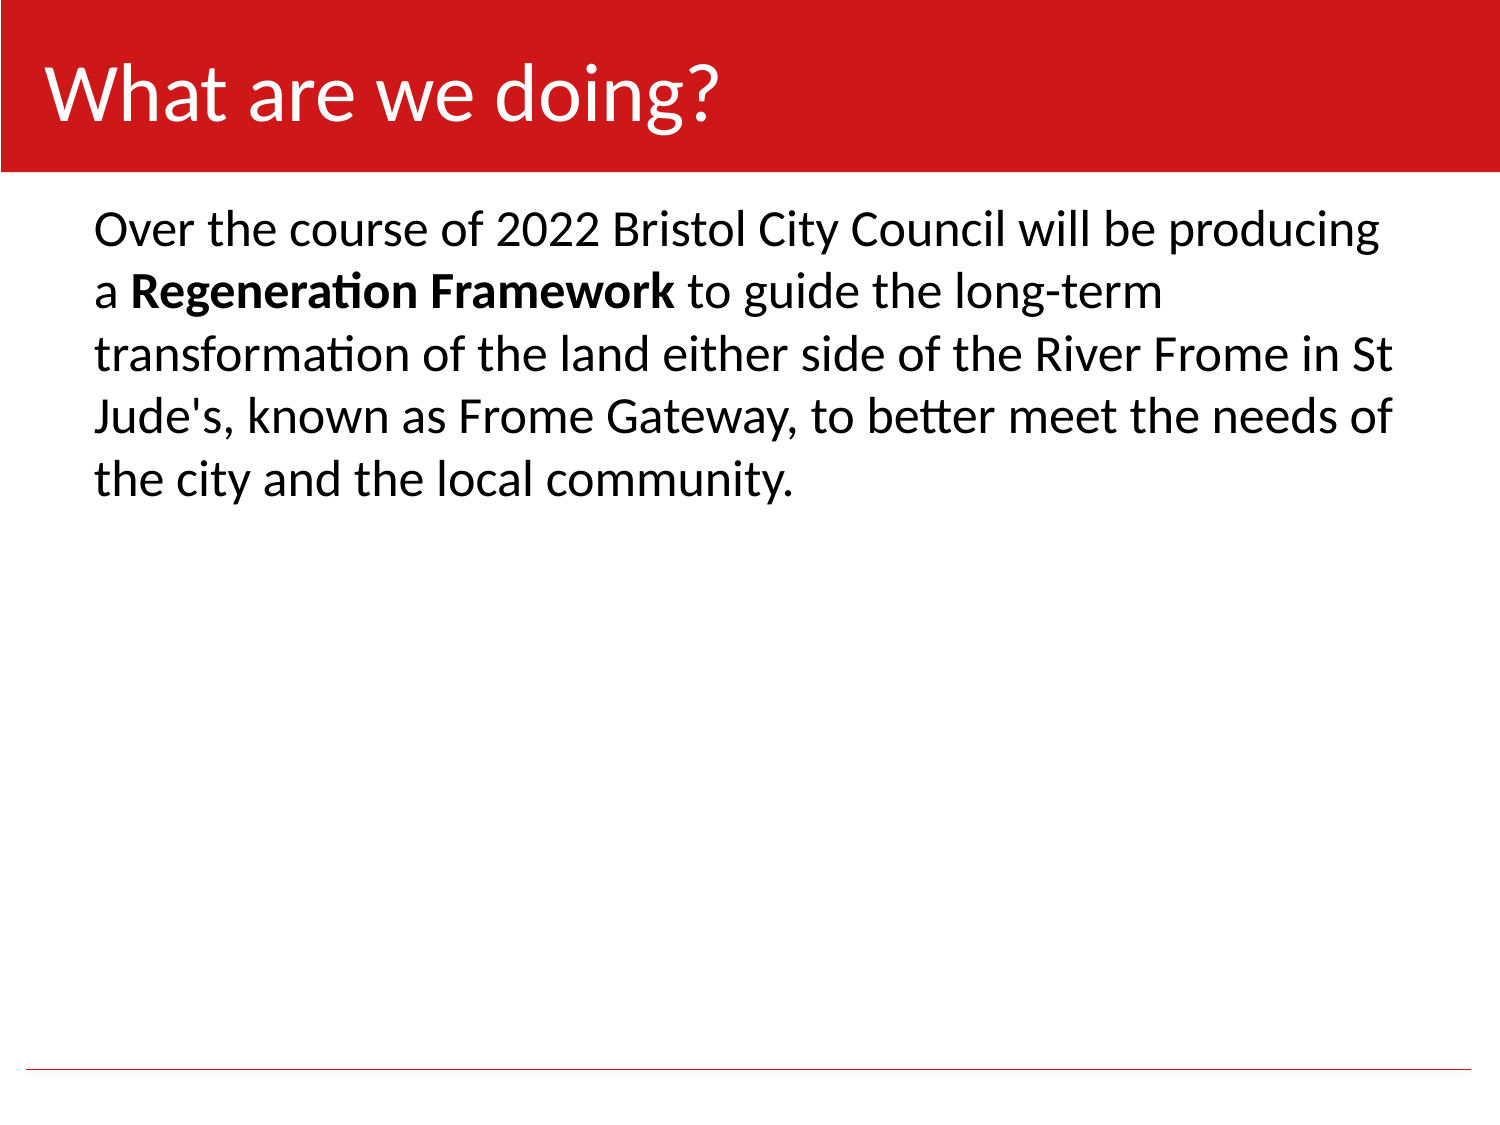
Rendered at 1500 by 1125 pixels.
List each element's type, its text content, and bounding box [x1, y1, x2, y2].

list What are we doing? [29, 30, 1176, 149]
list Over the course of 2022 Bristol City Council will be producing a Regeneration Framework to guide the long-term transformation of the land either side of the River Frome in St Jude's, known as Frome Gateway, to better meet the needs of the city and the local community. [80, 187, 1420, 965]
